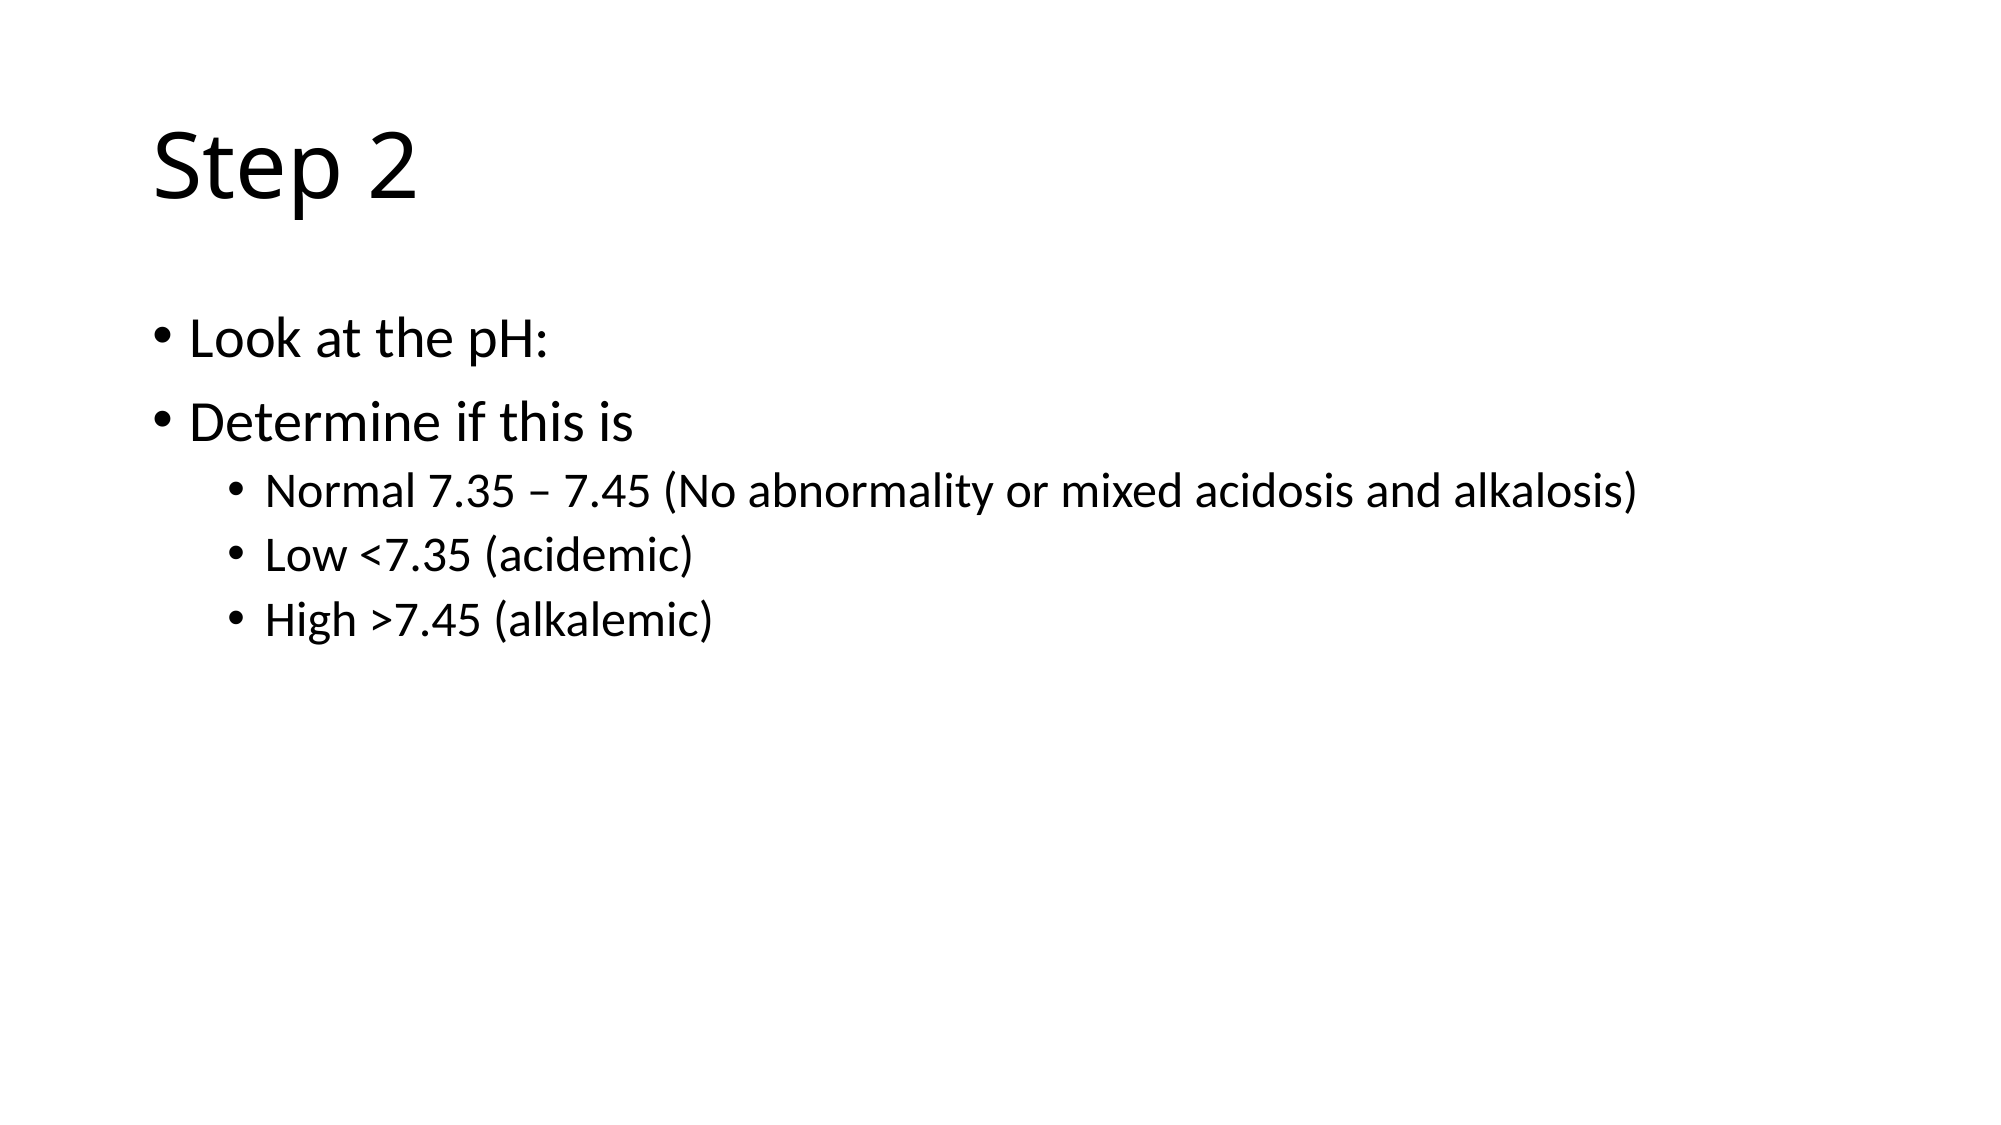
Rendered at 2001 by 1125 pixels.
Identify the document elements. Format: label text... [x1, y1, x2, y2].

title Step 2 [137, 59, 1863, 278]
list Look at the pH: Determine if this is Normal 7.35 – 7.45 (No abnormality or mixed acidosis and alkalosis) Low <7.35 (acidemic) High >7.45 (alkalemic) [137, 299, 1863, 1014]
